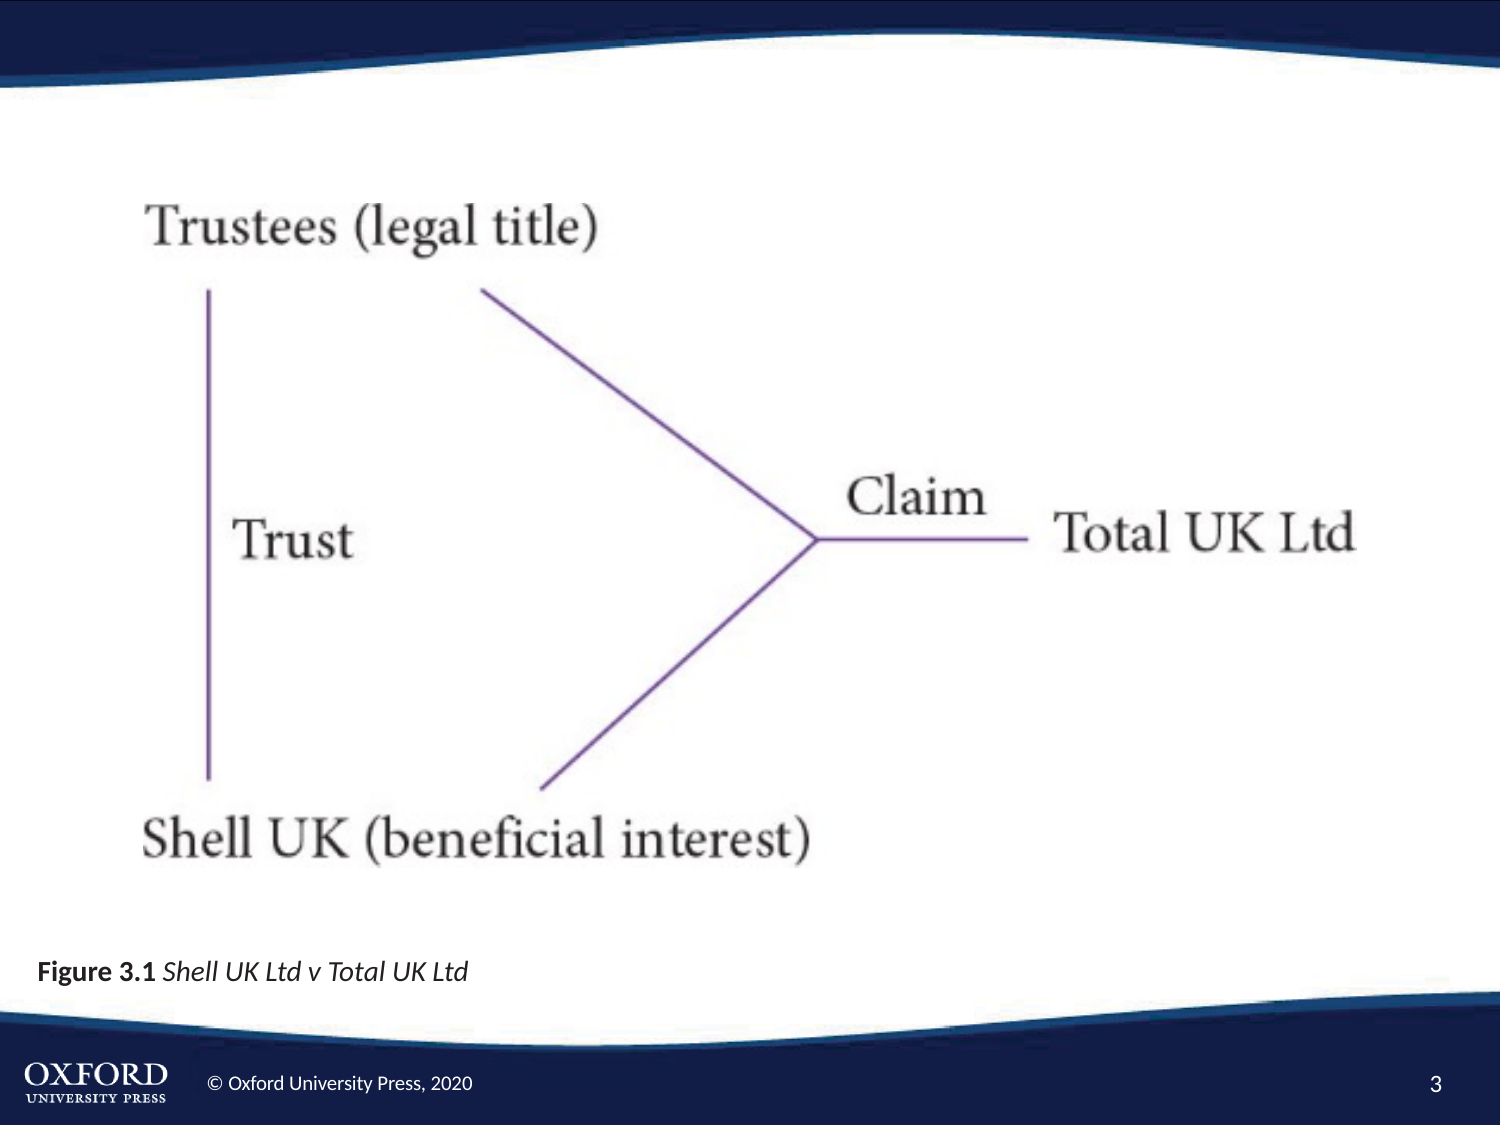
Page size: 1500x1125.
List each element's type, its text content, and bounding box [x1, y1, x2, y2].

title Figure 3.1 Shell UK Ltd v Total UK Ltd [37, 952, 1463, 988]
slide_number 3 [1423, 1071, 1469, 1125]
footer © Oxford University Press, 2020 [204, 1072, 479, 1125]
picture [0, 0, 1500, 1125]
